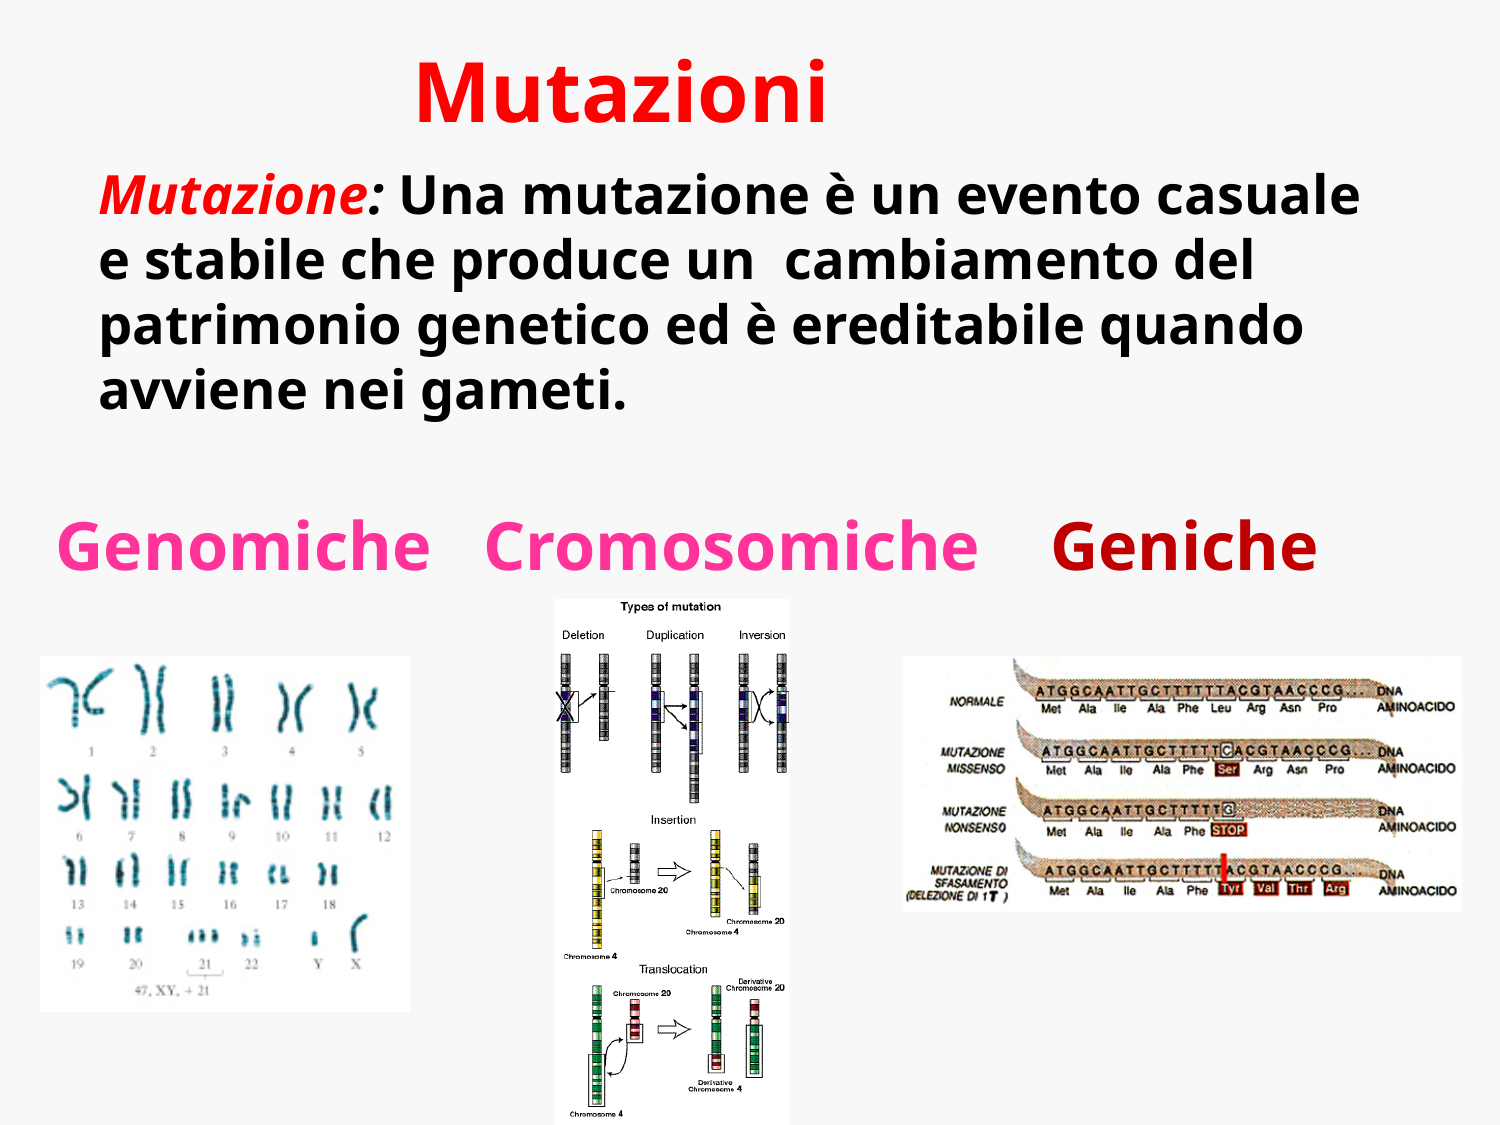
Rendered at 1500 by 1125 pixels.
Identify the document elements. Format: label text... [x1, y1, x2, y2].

picture [903, 656, 1462, 912]
picture [555, 598, 789, 1125]
text_box Mutazione: Una mutazione è un evento casuale e stabile che produce un cambiamento del patrimonio genetico ed è ereditabile quando avviene nei gameti. [83, 152, 1421, 428]
text_box Mutazioni Genomiche Cromosomiche Geniche [41, 23, 1500, 431]
picture [40, 656, 410, 1012]
